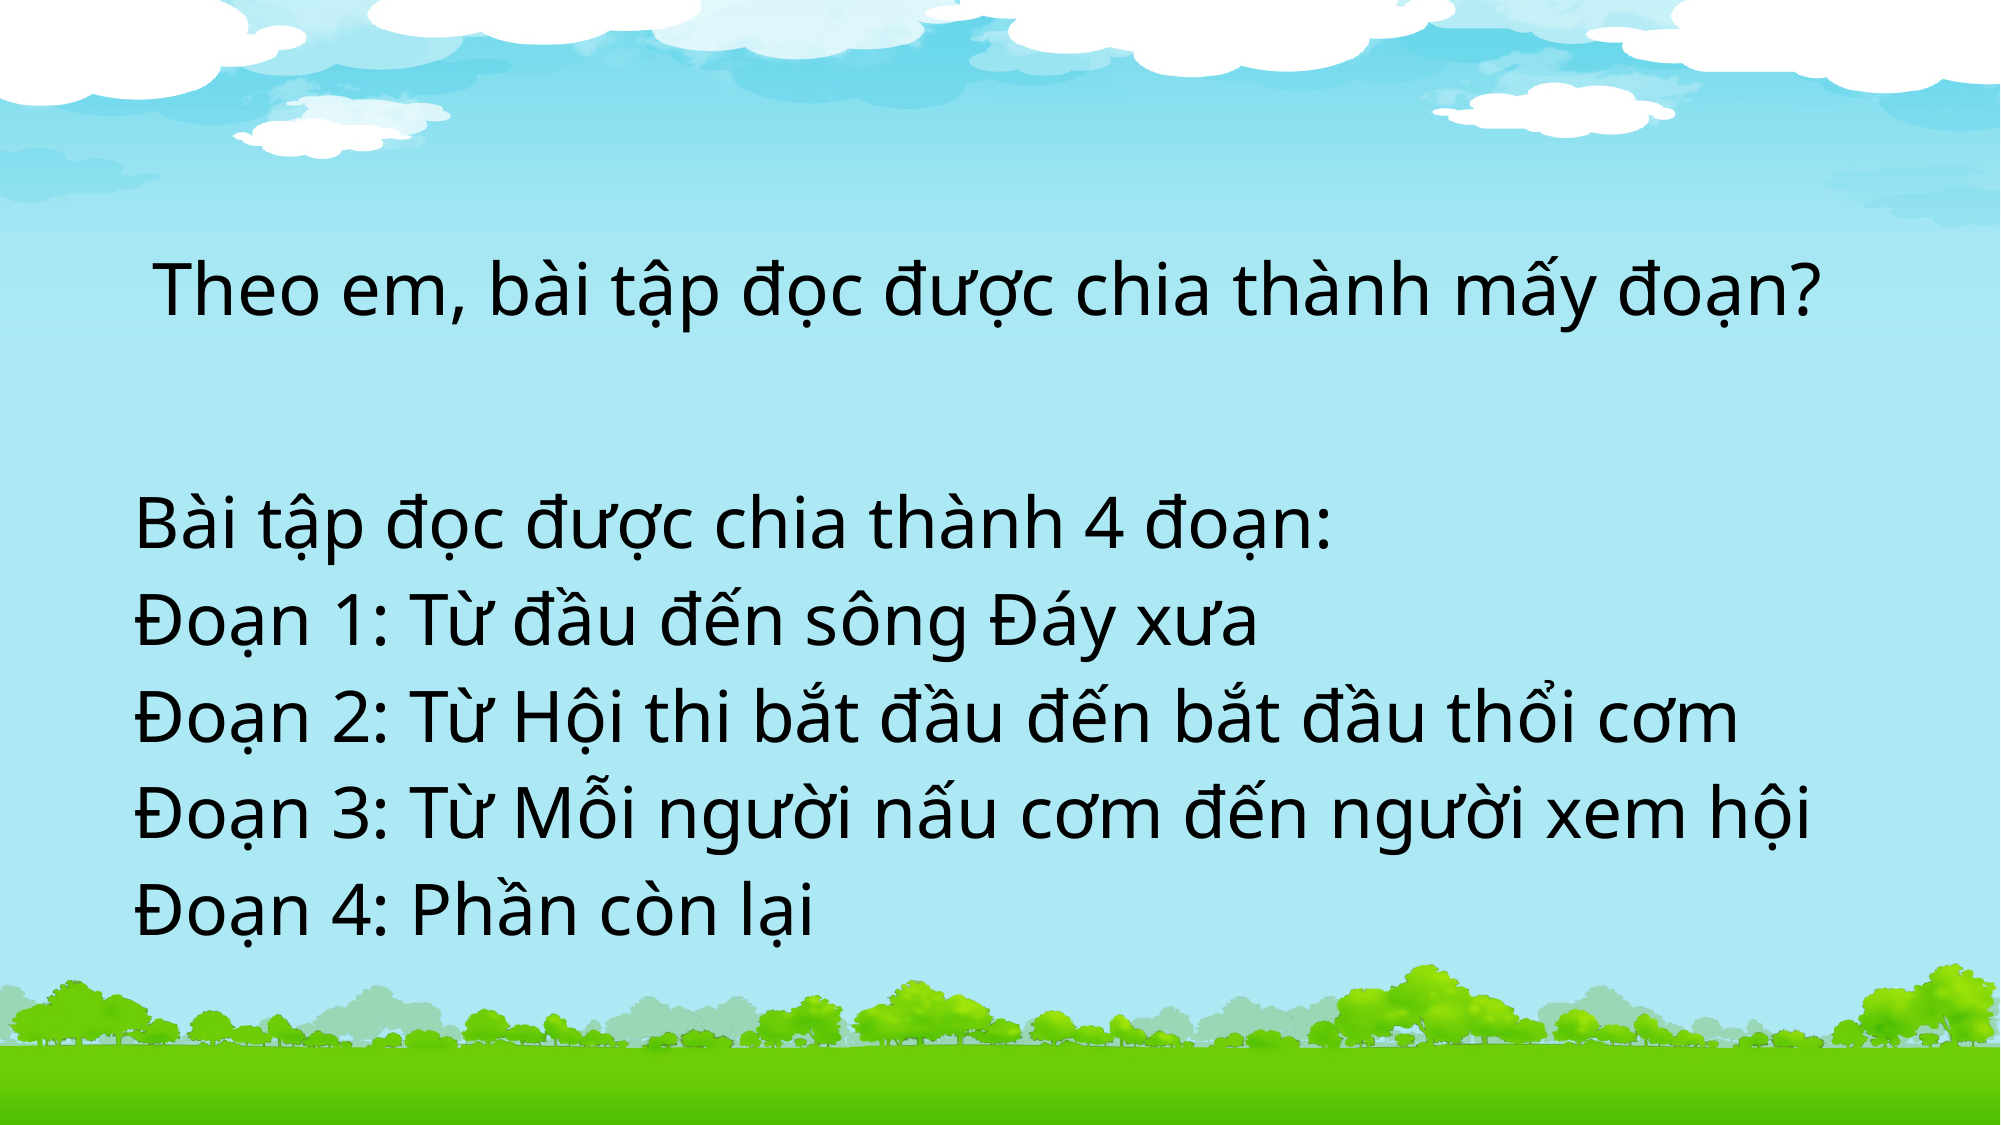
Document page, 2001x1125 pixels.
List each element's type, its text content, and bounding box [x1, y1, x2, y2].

title Theo em, bài tập đọc được chia thành mấy đoạn? [137, 233, 1863, 516]
list Bài tập đọc được chia thành 4 đoạn: Đoạn 1: Từ đầu đến sông Đáy xưa Đoạn 2: Từ Hội thi bắt đầu đến bắt đầu thổi cơm Đoạn 3: Từ Mỗi người nấu cơm đến người xem hội Đoạn 4: Phần còn lại [118, 479, 1844, 1125]
picture [0, 0, 2001, 1125]
